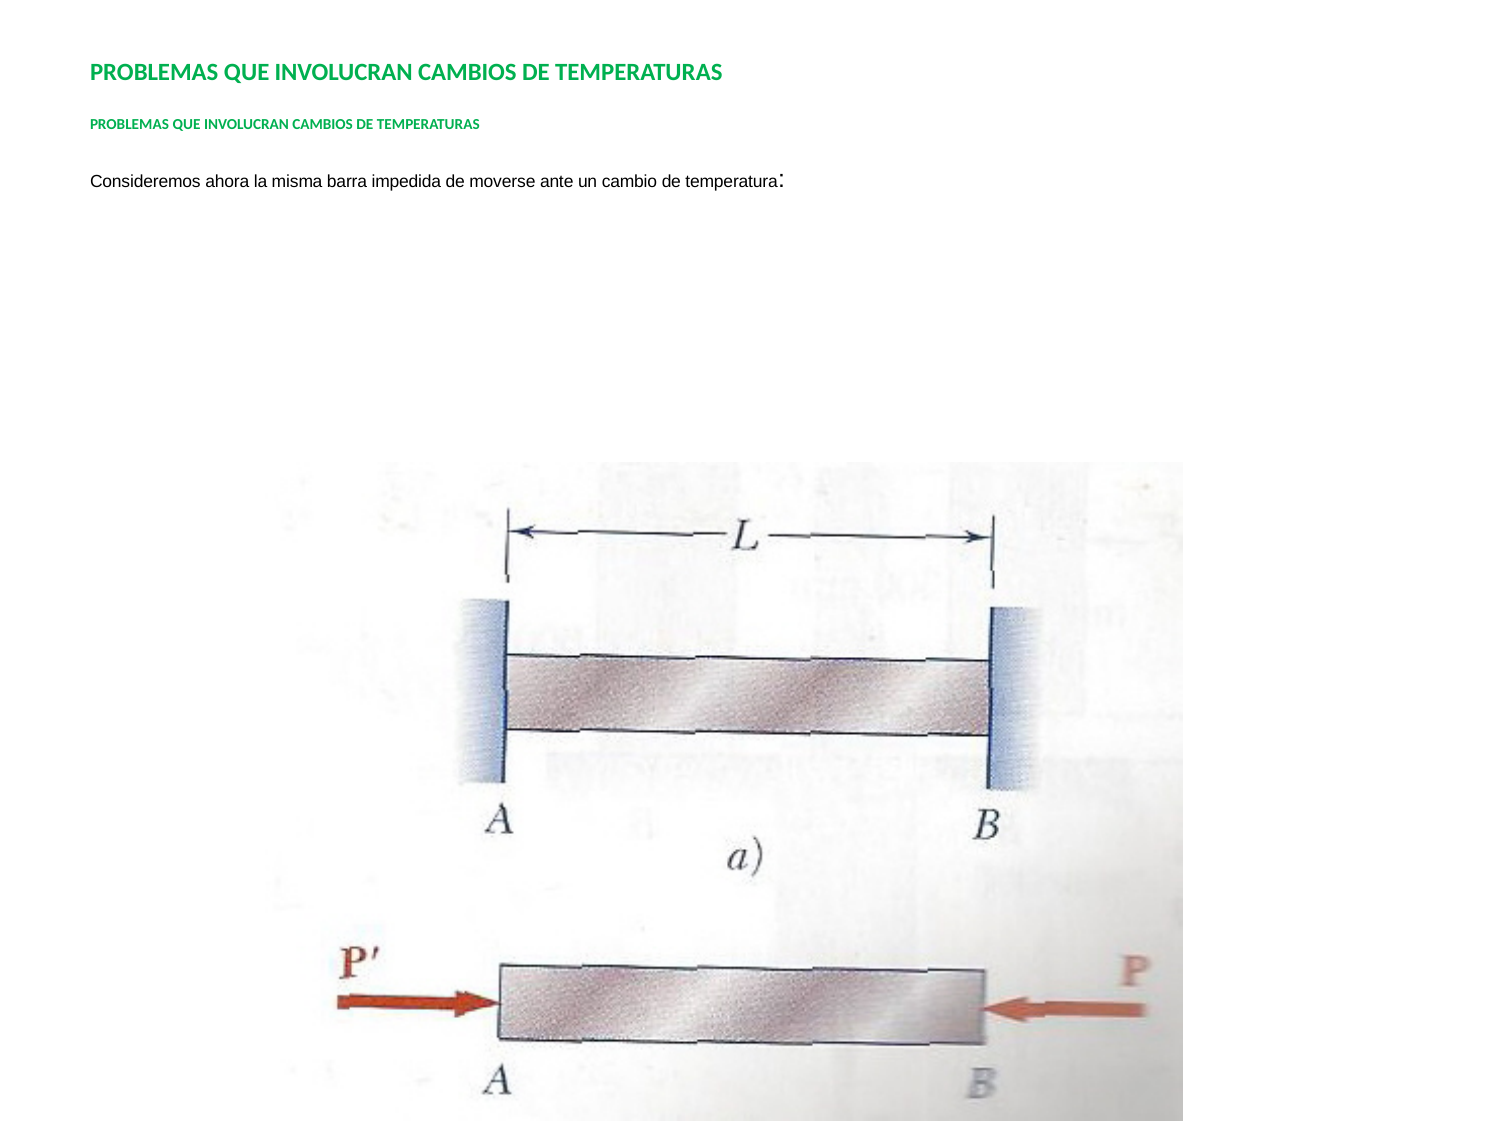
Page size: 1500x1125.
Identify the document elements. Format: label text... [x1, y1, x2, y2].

title PROBLEMAS QUE INVOLUCRAN CAMBIOS DE TEMPERATURAS PROBLEMAS QUE INVOLUCRAN CAMBIOS DE TEMPERATURAS Consideremos ahora la misma barra impedida de moverse ante un cambio de temperatura: [75, 45, 1425, 233]
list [265, 462, 1183, 1122]
